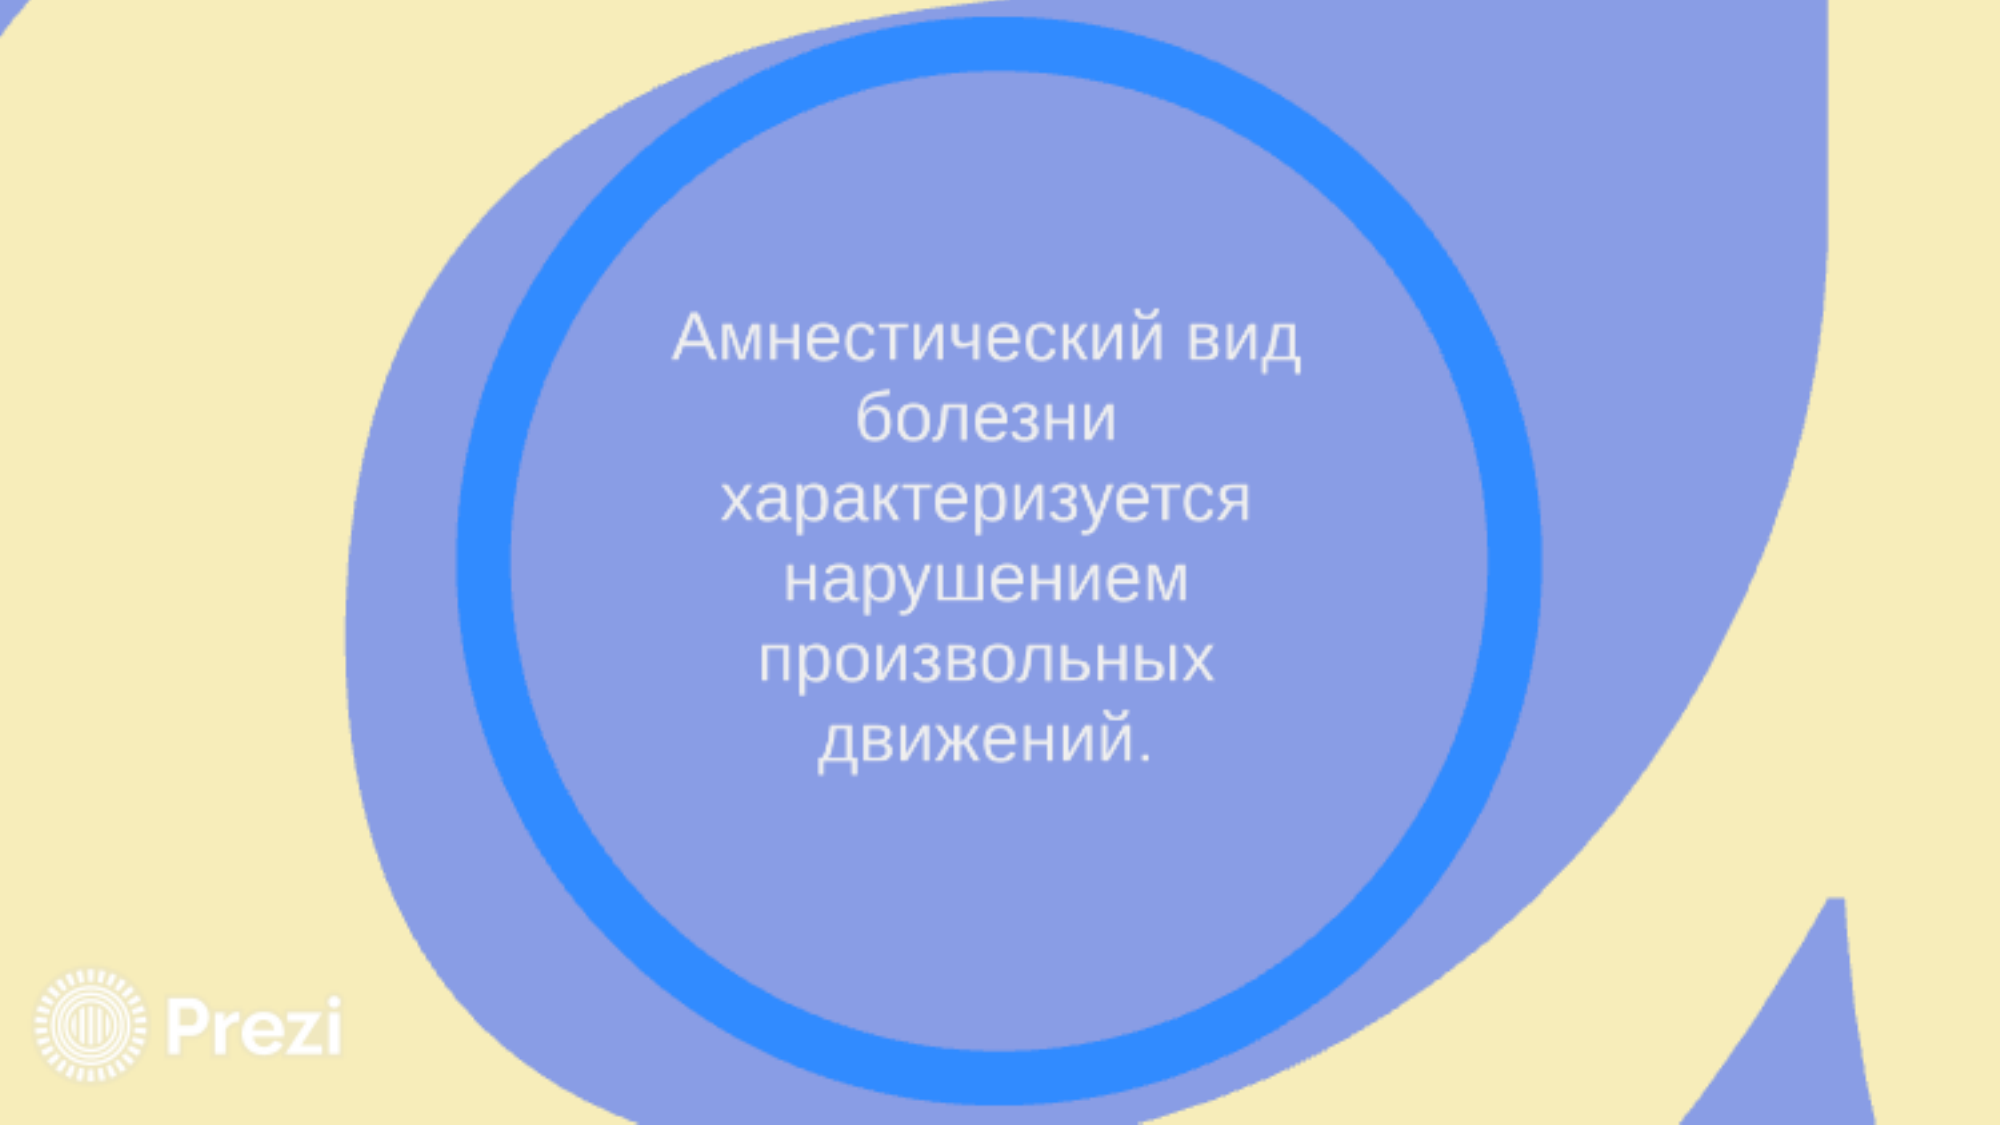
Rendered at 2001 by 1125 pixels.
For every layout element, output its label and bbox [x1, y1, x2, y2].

list [0, 0, 2000, 1125]
